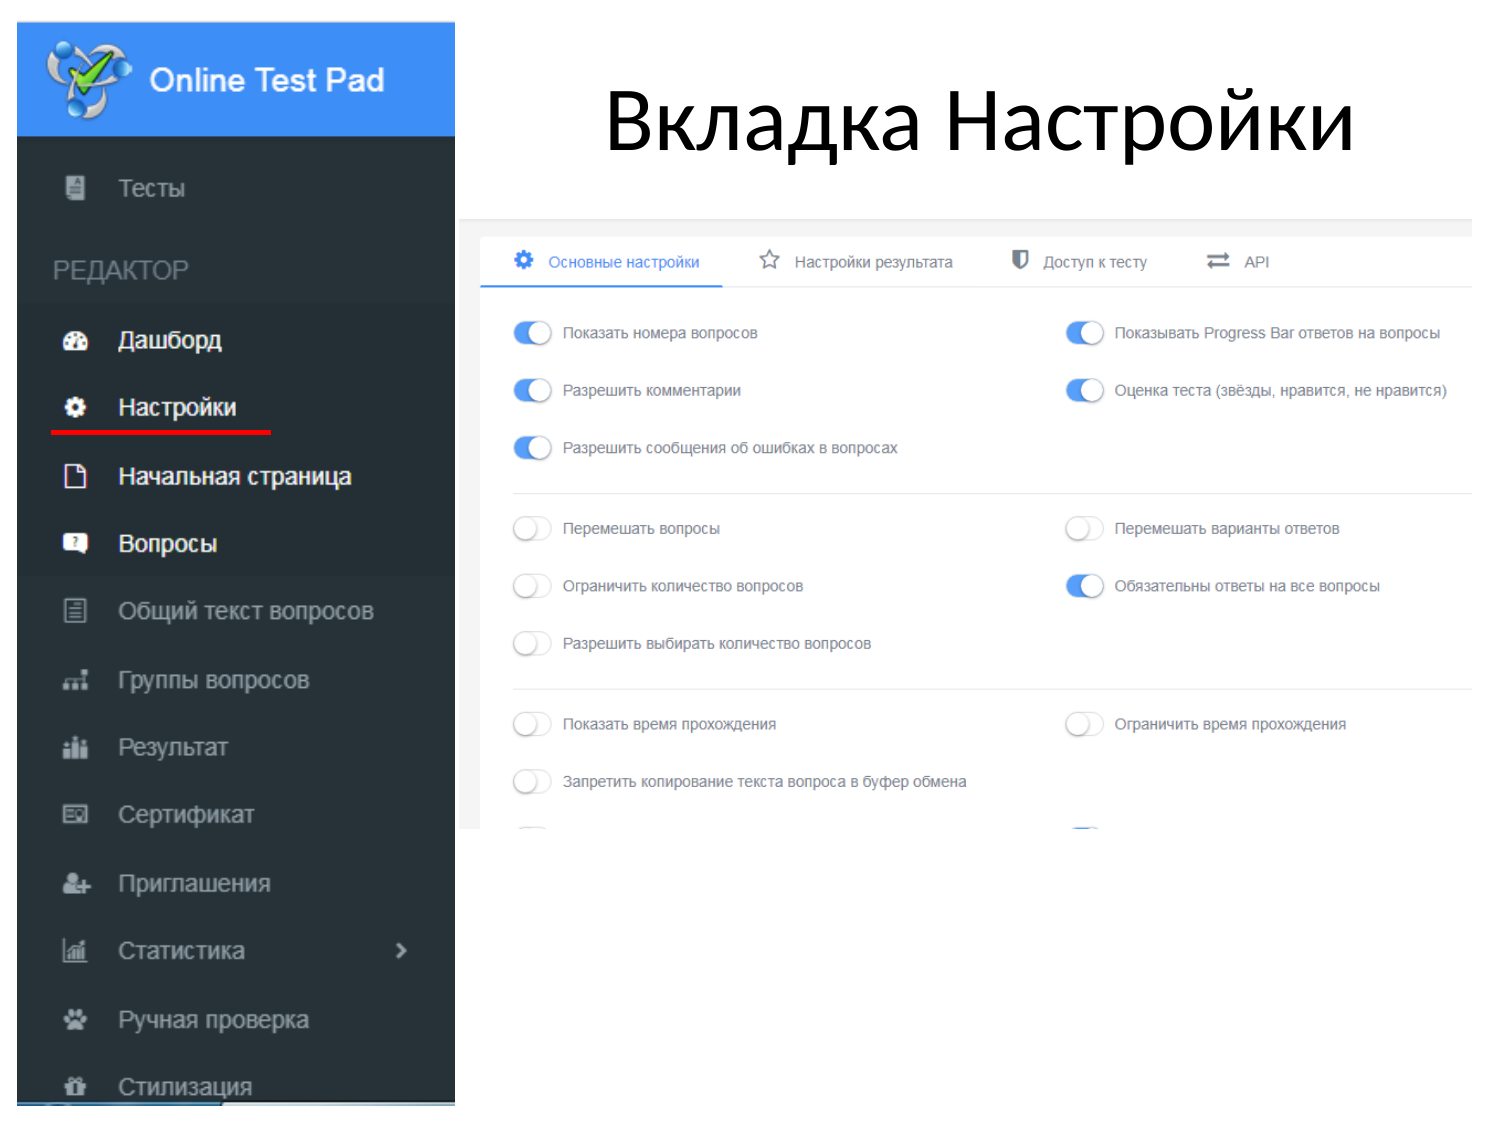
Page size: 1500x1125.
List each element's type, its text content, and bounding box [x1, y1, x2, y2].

title Вкладка Настройки [513, 30, 1449, 197]
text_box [17, 16, 455, 1107]
picture [459, 219, 1472, 830]
